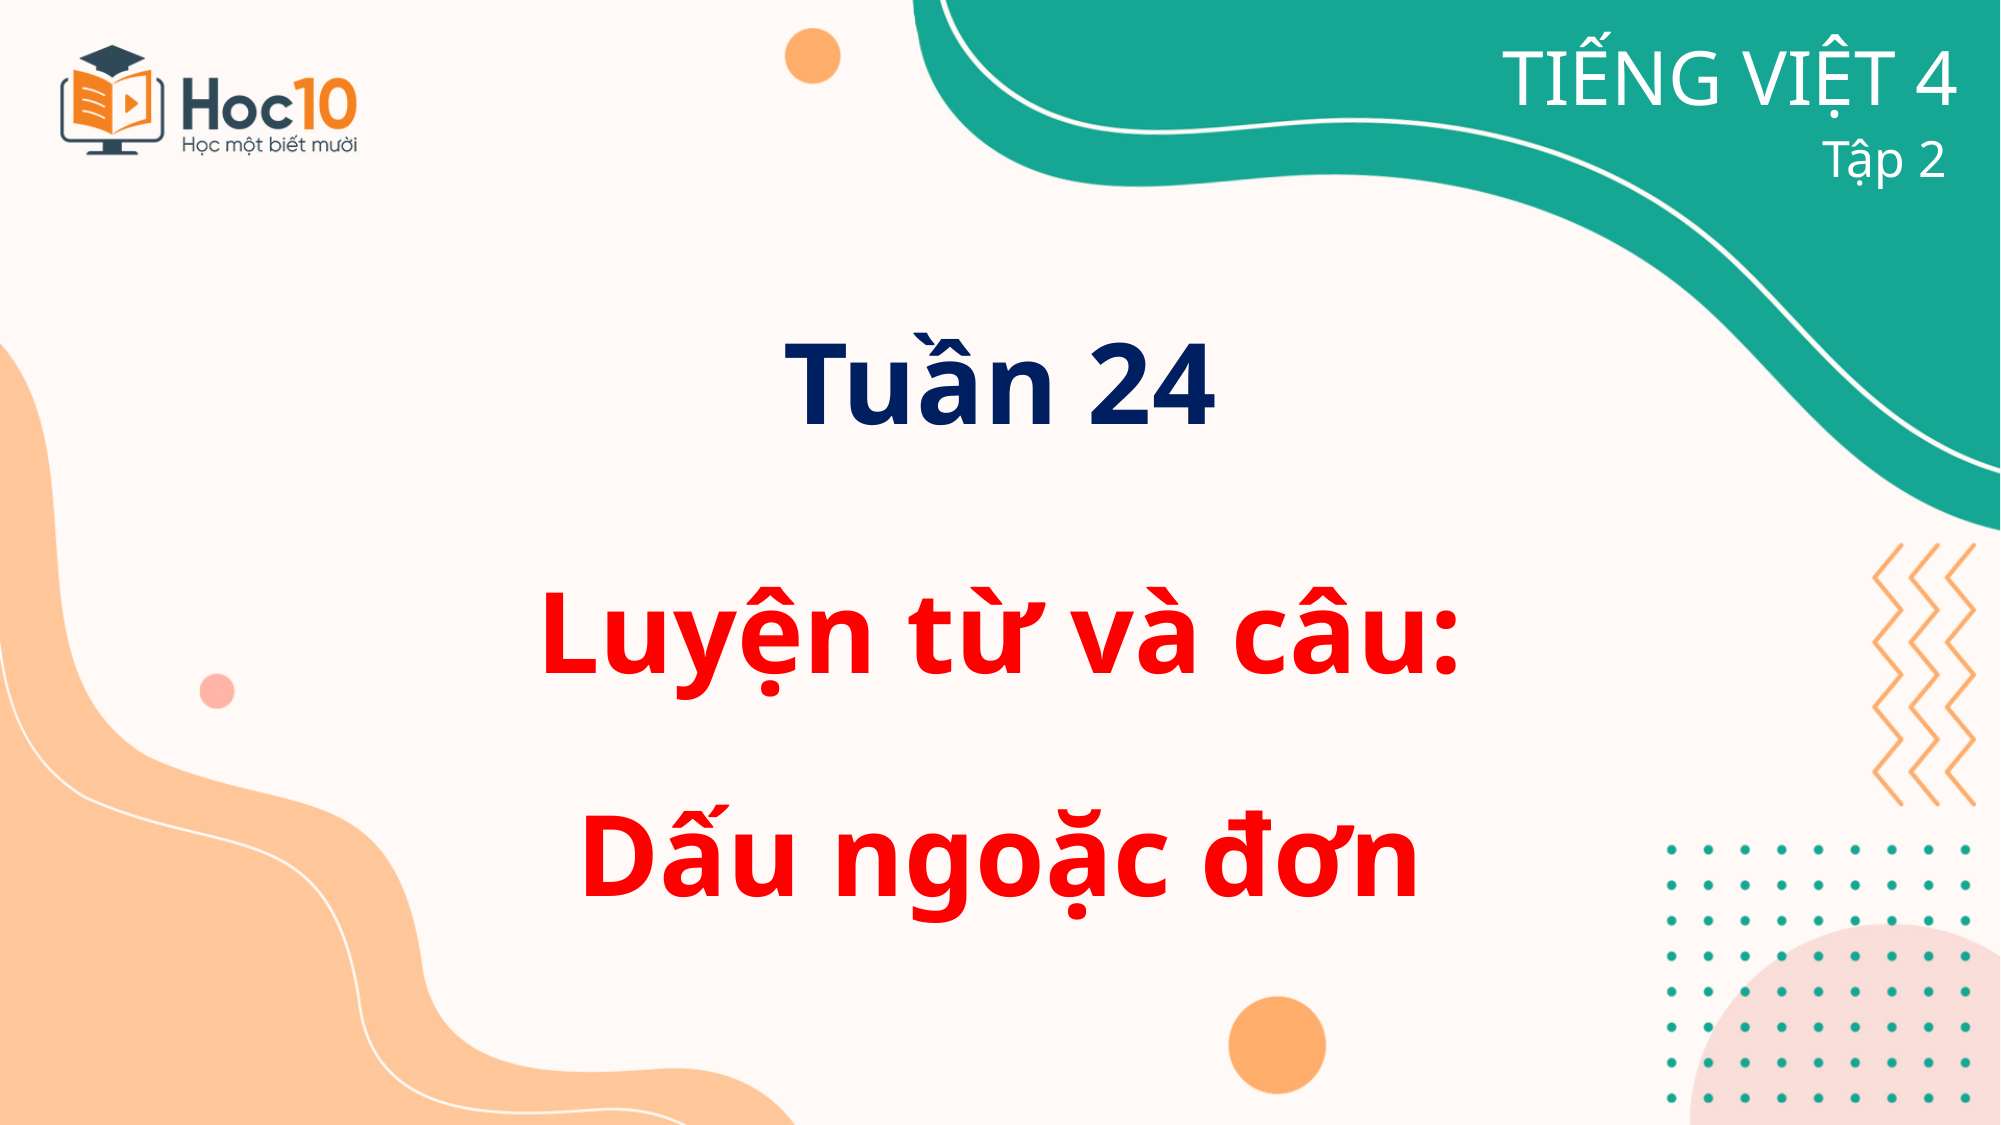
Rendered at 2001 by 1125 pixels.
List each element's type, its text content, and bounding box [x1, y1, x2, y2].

text_box TIẾNG VIỆT 4 [1461, 23, 2000, 128]
text_box Tập 2 [1807, 119, 1962, 195]
title Tuần 24 [249, 252, 1750, 457]
subtitle Luyện từ và câu: Dấu ngoặc đơn [249, 485, 1750, 976]
picture [0, 0, 2001, 1125]
